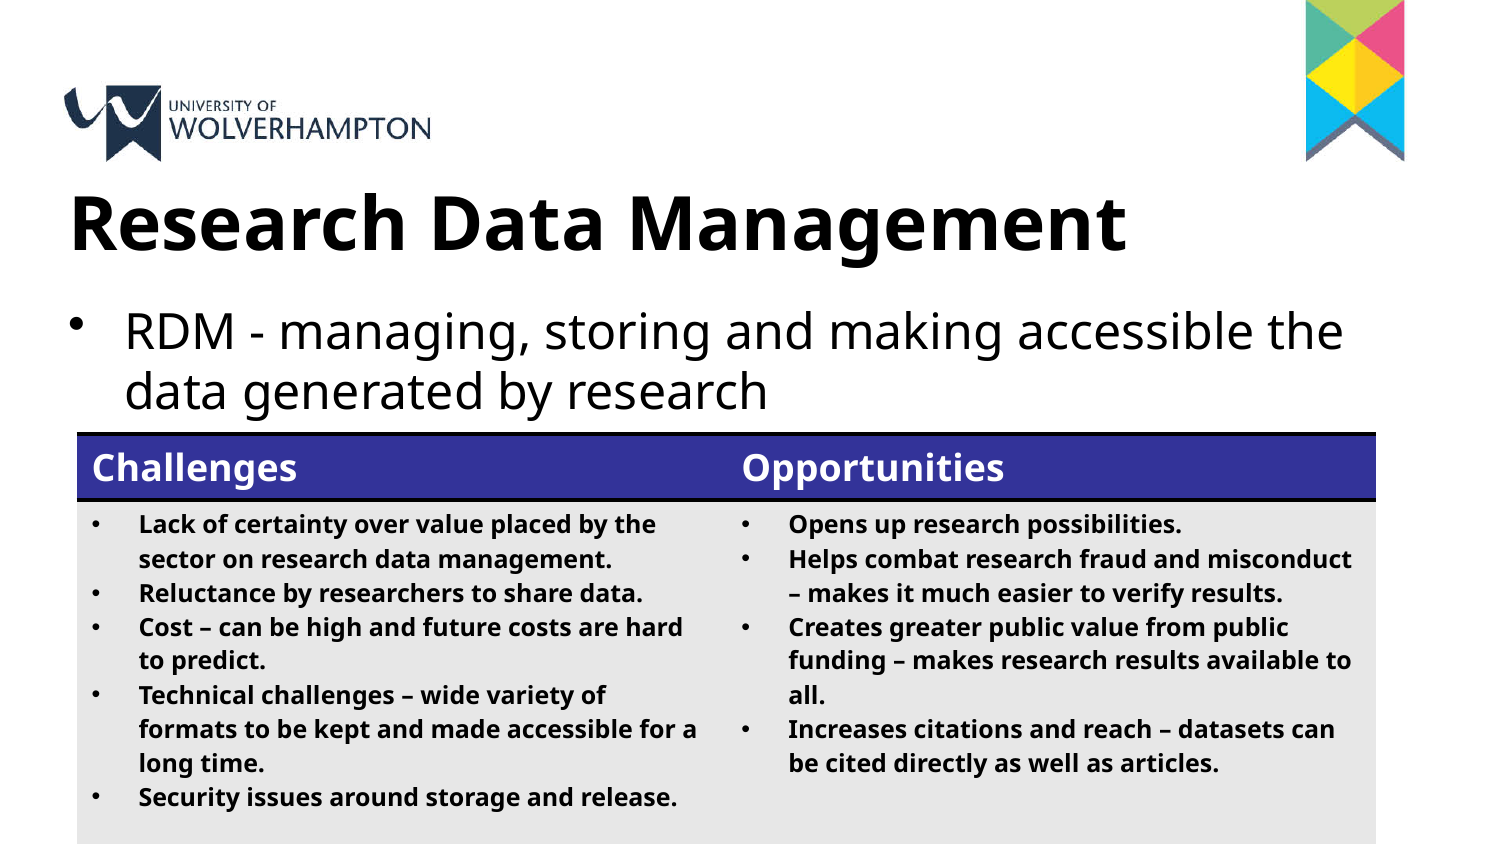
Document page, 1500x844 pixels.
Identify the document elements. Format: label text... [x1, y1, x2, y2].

table_cell Opens up research possibilities. Helps combat research fraud and misconduct – makes it much easier to verify results. Creates greater public value from public funding – makes research results available to all. Increases citations and reach – datasets can be cited directly as well as articles. [726, 502, 1376, 844]
title Research Data Management [53, 150, 1436, 291]
picture [0, 0, 1500, 844]
list RDM - managing, storing and making accessible the data generated by research [53, 291, 1436, 844]
table_header Challenges [77, 436, 726, 498]
table_cell Lack of certainty over value placed by the sector on research data management. Reluctance by researchers to share data. Cost – can be high and future costs are hard to predict. Technical challenges – wide variety of formats to be kept and made accessible for a long time. Security issues around storage and release. [77, 502, 726, 844]
table_header Opportunities [726, 436, 1376, 498]
